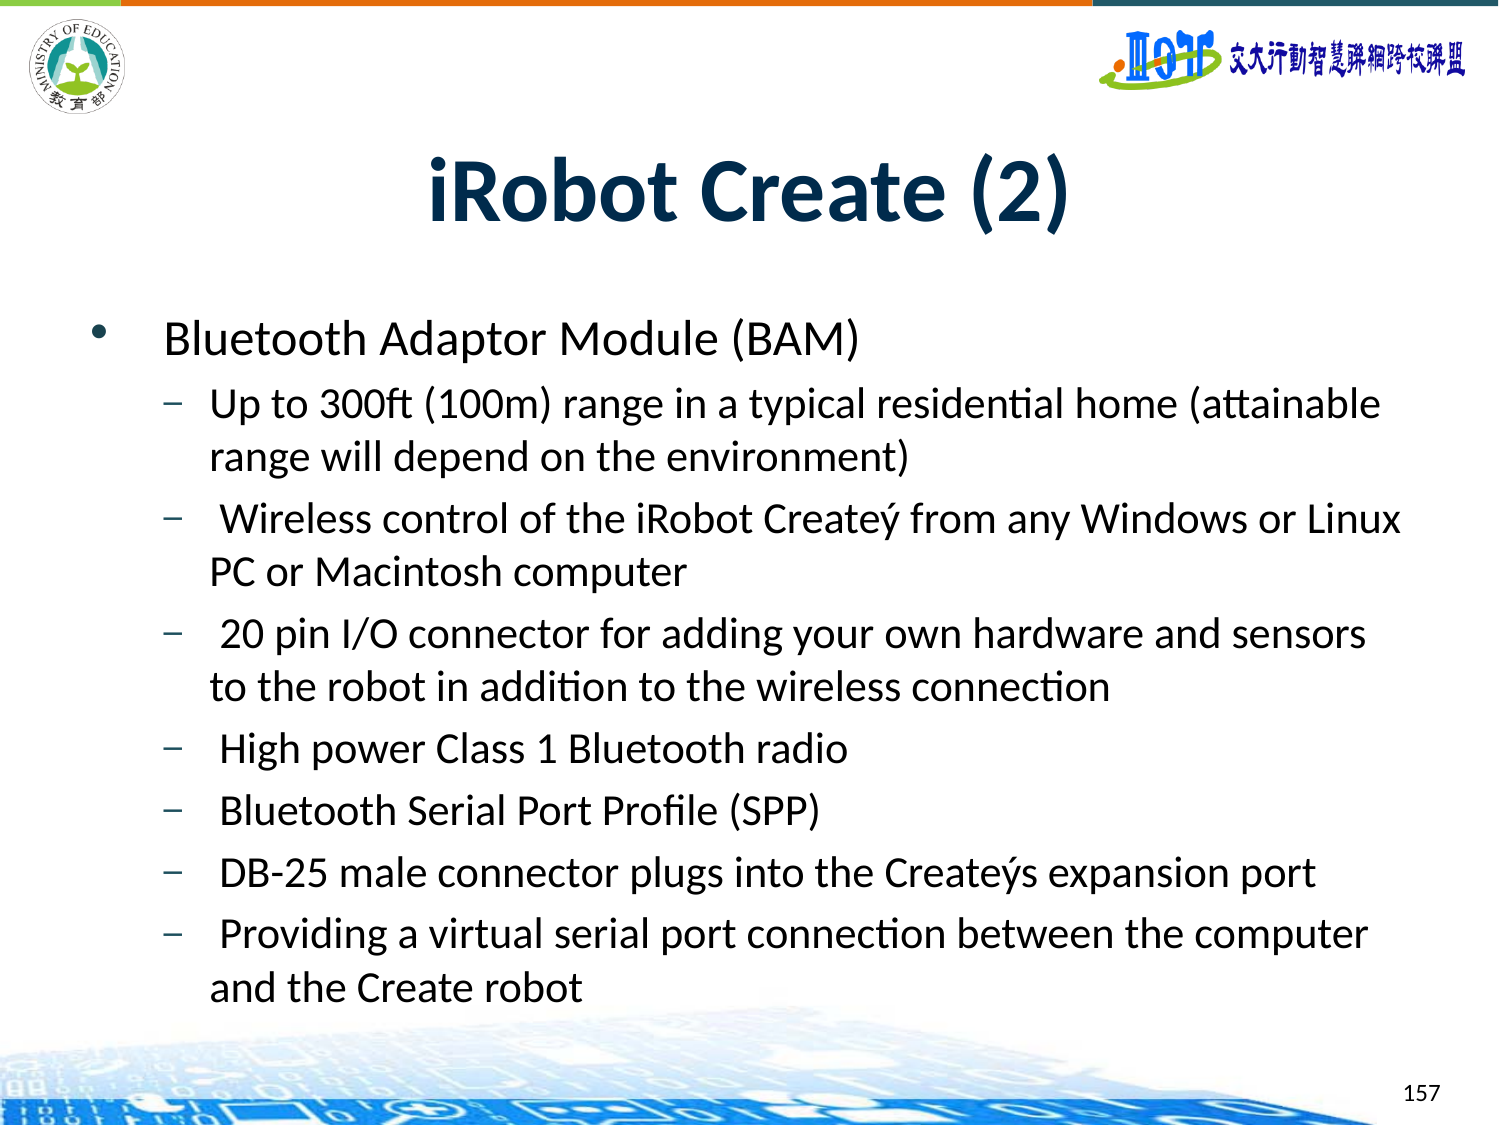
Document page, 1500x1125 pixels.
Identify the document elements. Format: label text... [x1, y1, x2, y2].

picture [29, 19, 125, 114]
slide_number 157 [1387, 1069, 1484, 1125]
picture [0, 987, 1377, 1125]
title iRobot Create (2) [75, 101, 1425, 268]
picture [1099, 30, 1465, 90]
list Bluetooth Adaptor Module (BAM) Up to 300ft (100m) range in a typical residential home (attainable range will depend on the environment) Wireless control of the iRobot Createý from any Windows or Linux PC or Macintosh computer 20 pin I/O connector for adding your own hardware and sensors to the robot in addition to the wireless connection High power Class 1 Bluetooth radio Bluetooth Serial Port Profile (SPP) DB-25 male connector plugs into the Createýs expansion port Providing a virtual serial port connection between the computer and the Create robot [75, 297, 1425, 1024]
